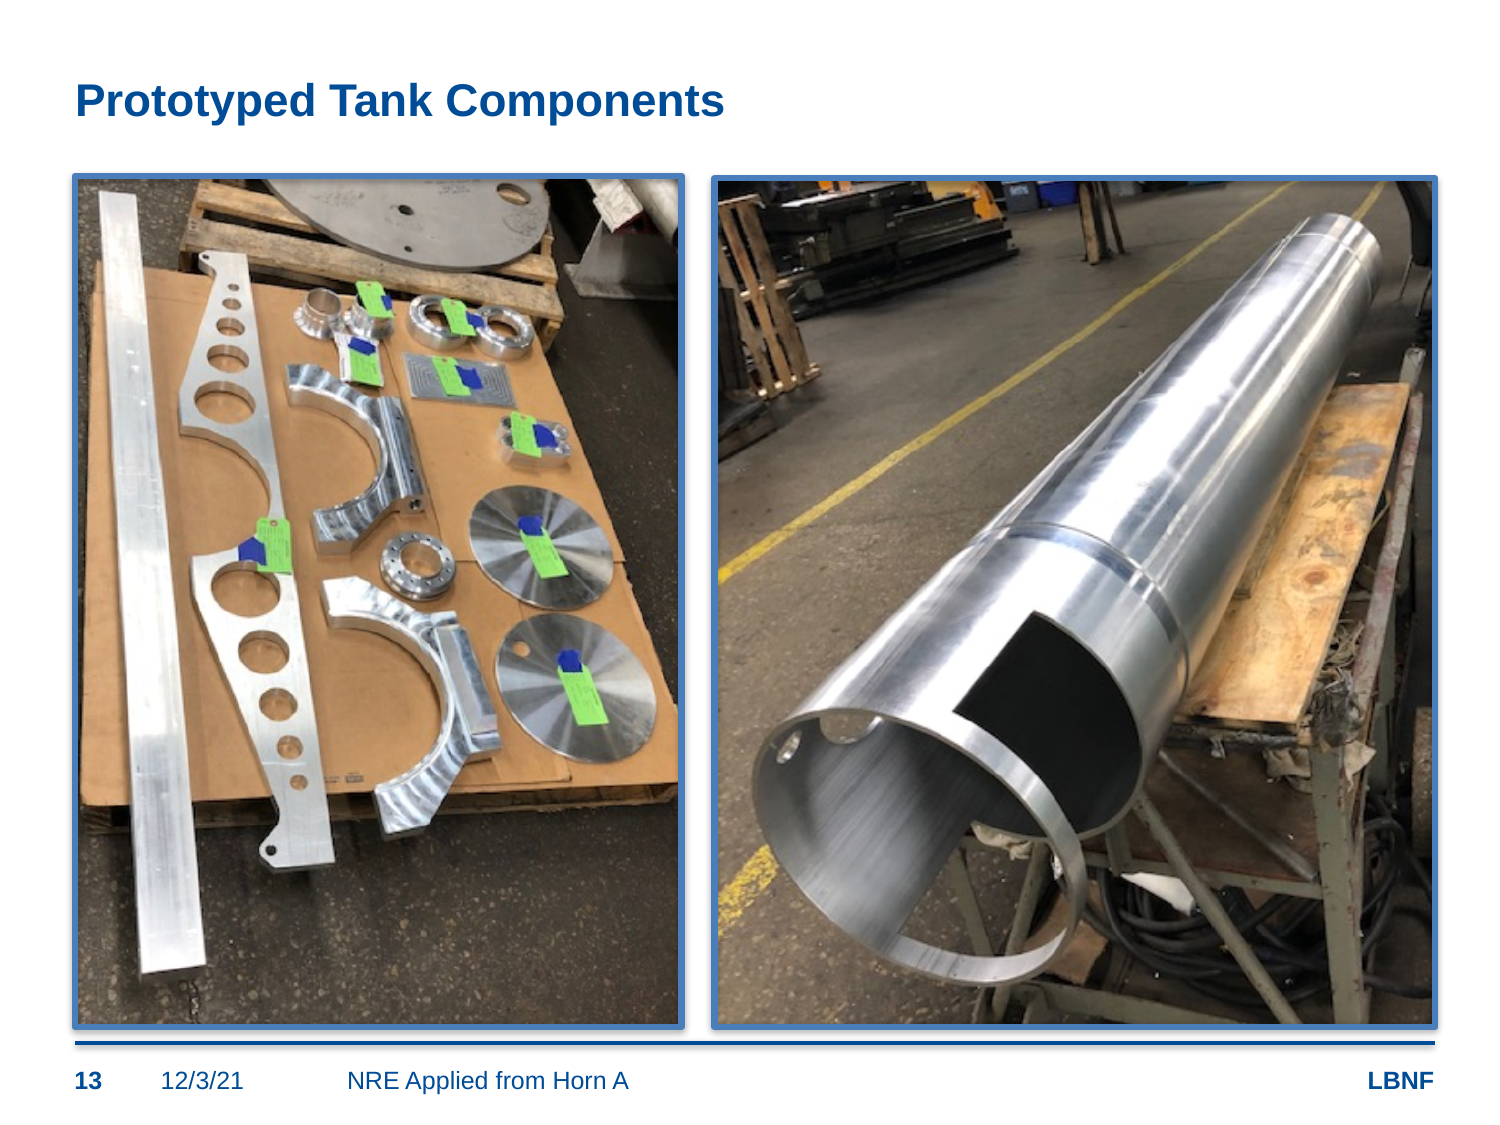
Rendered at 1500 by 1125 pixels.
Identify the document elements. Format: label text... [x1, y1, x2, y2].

text_box [74, 915, 682, 1028]
title Prototyped Tank Components [75, 70, 1436, 165]
picture [0, 241, 1500, 964]
slide_number 13 [74, 1064, 160, 1096]
footer NRE Applied from Horn A [347, 1064, 1269, 1096]
text_box [714, 973, 1436, 1028]
text_box [714, 177, 1436, 240]
text_box [74, 175, 682, 297]
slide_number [160, 1064, 347, 1096]
